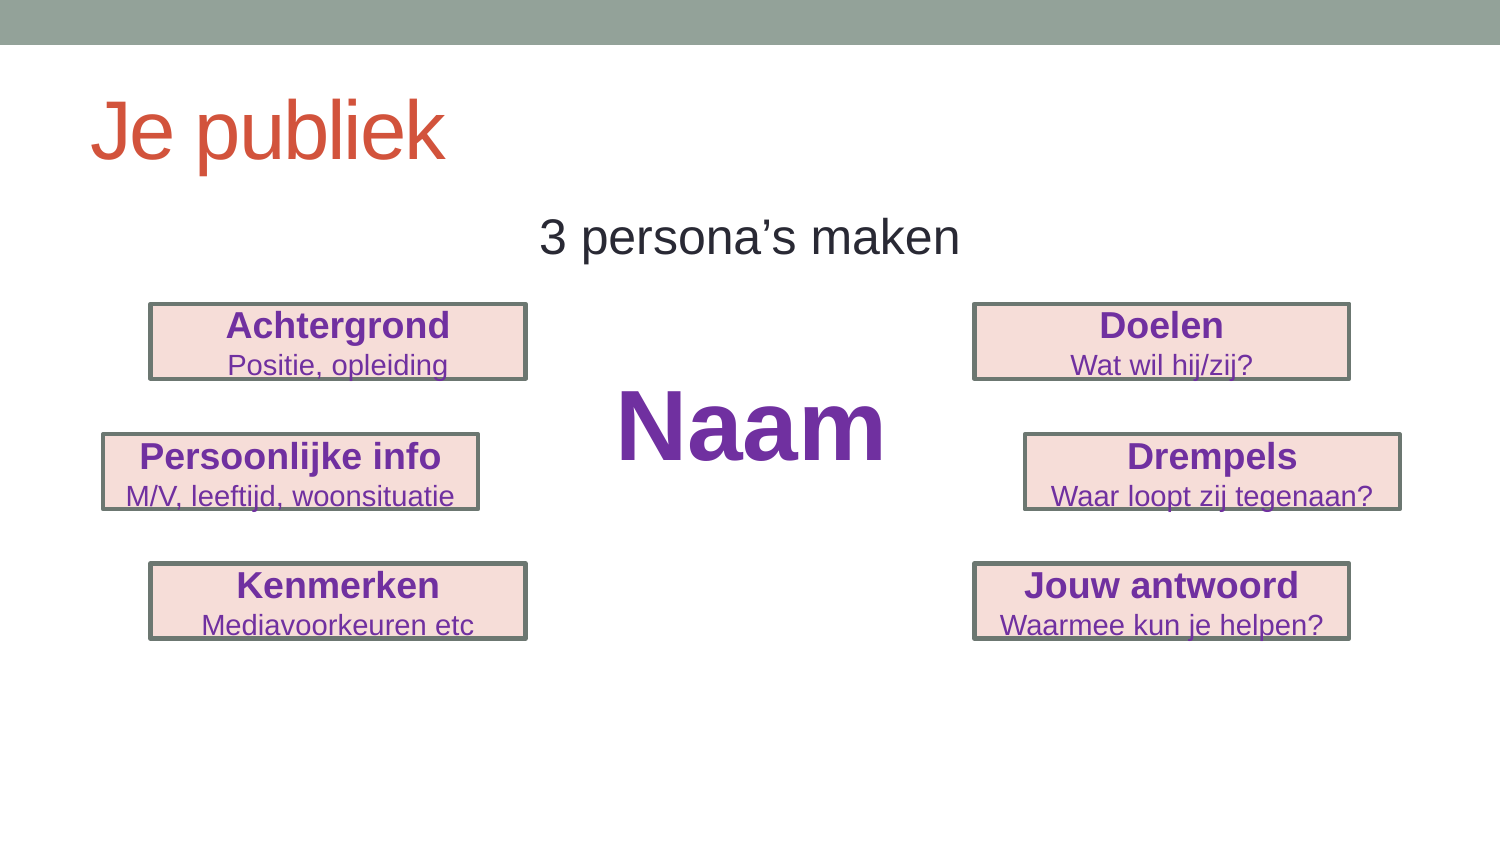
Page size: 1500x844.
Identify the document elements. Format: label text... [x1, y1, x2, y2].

text_box Achtergrond Positie, opleiding [148, 302, 528, 381]
text_box Kenmerken Mediavoorkeuren etc [148, 561, 528, 641]
list 3 persona’s maken [75, 196, 1425, 797]
text_box Persoonlijke info M/V, leeftijd, woonsituatie [101, 432, 480, 511]
text_box Doelen Wat wil hij/zij? [972, 302, 1351, 381]
text_box Drempels Waar loopt zij tegenaan? [1023, 432, 1402, 511]
title Je publiek [75, 65, 1425, 188]
text_box Jouw antwoord Waarmee kun je helpen? [972, 561, 1351, 641]
text_box Naam [547, 396, 927, 446]
